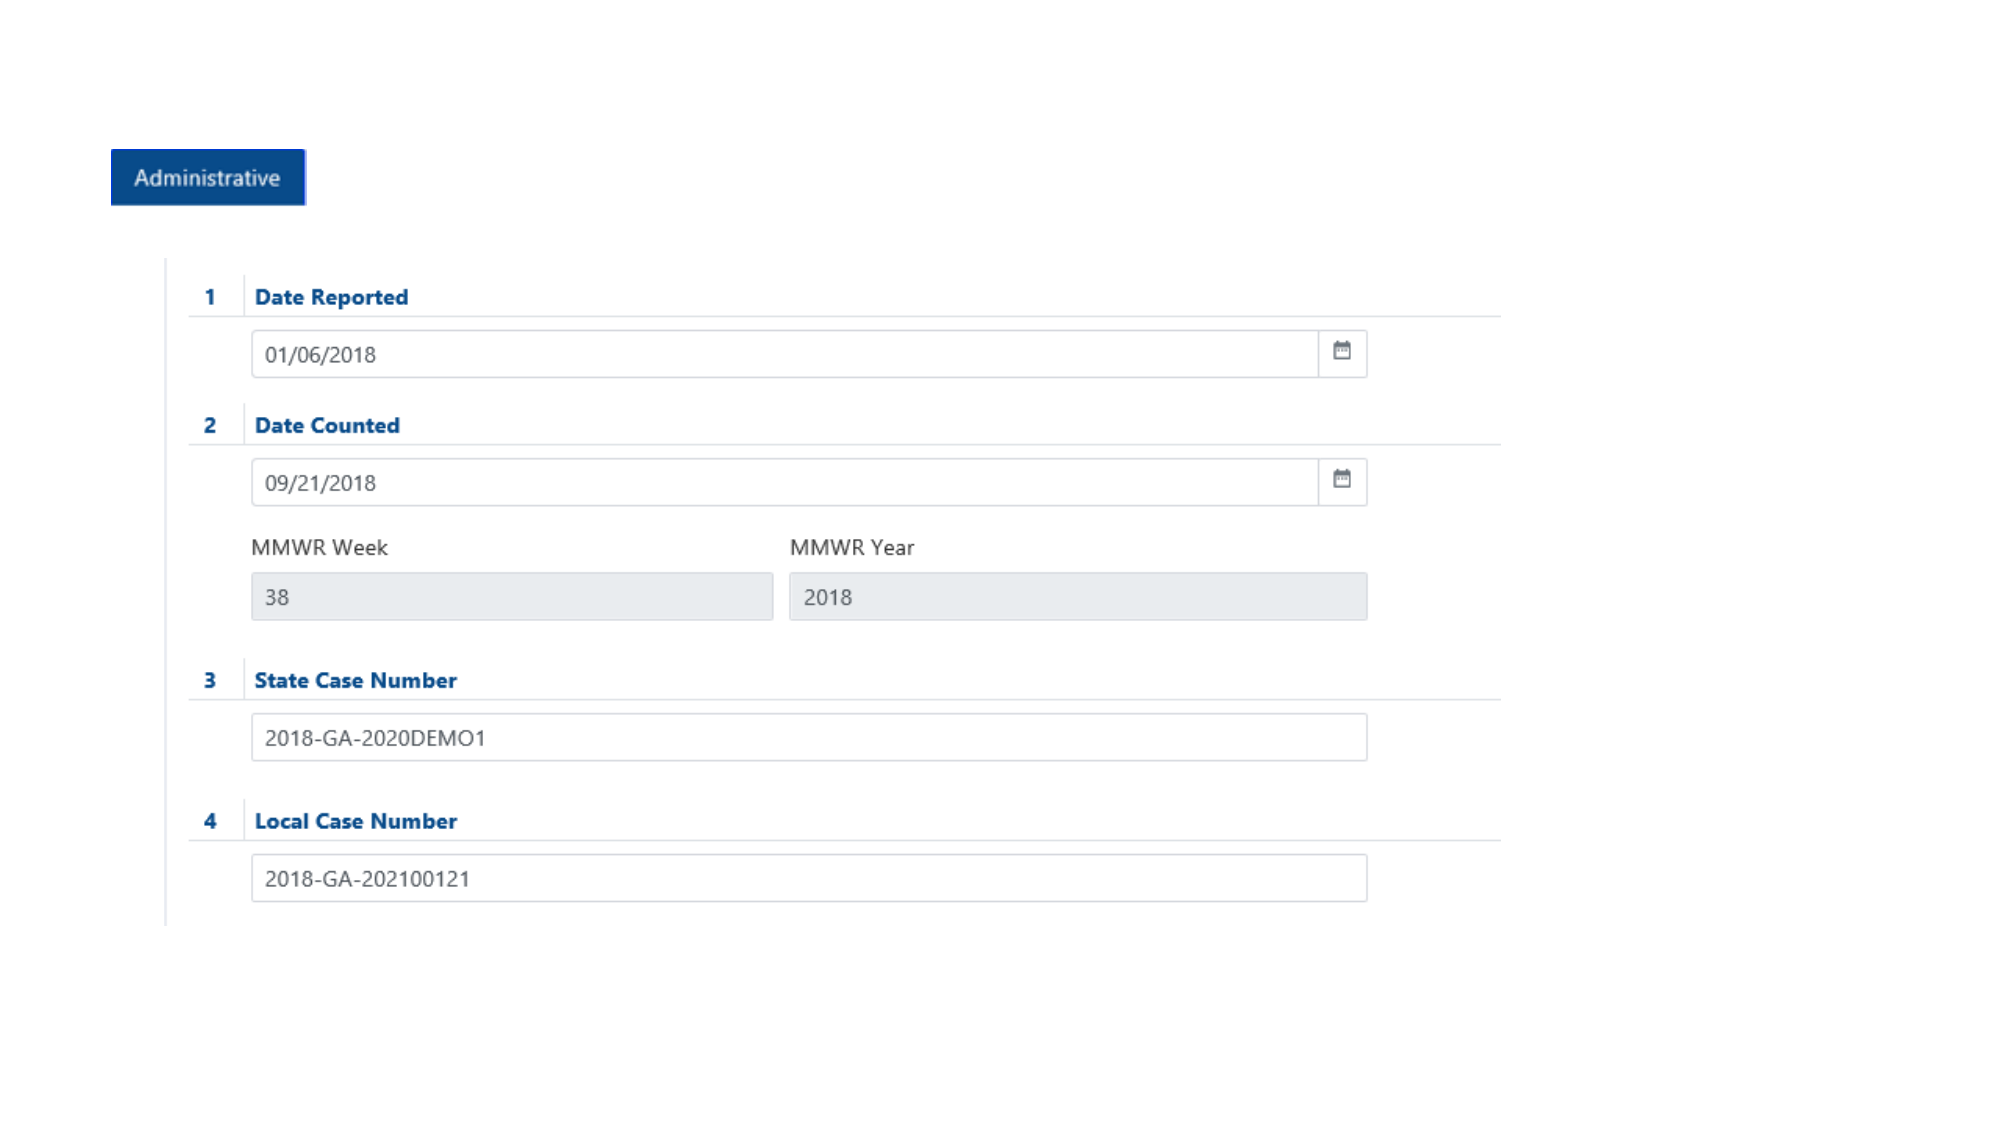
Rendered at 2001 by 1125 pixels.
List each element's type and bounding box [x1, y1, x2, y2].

picture [164, 258, 1501, 926]
picture [110, 149, 307, 208]
